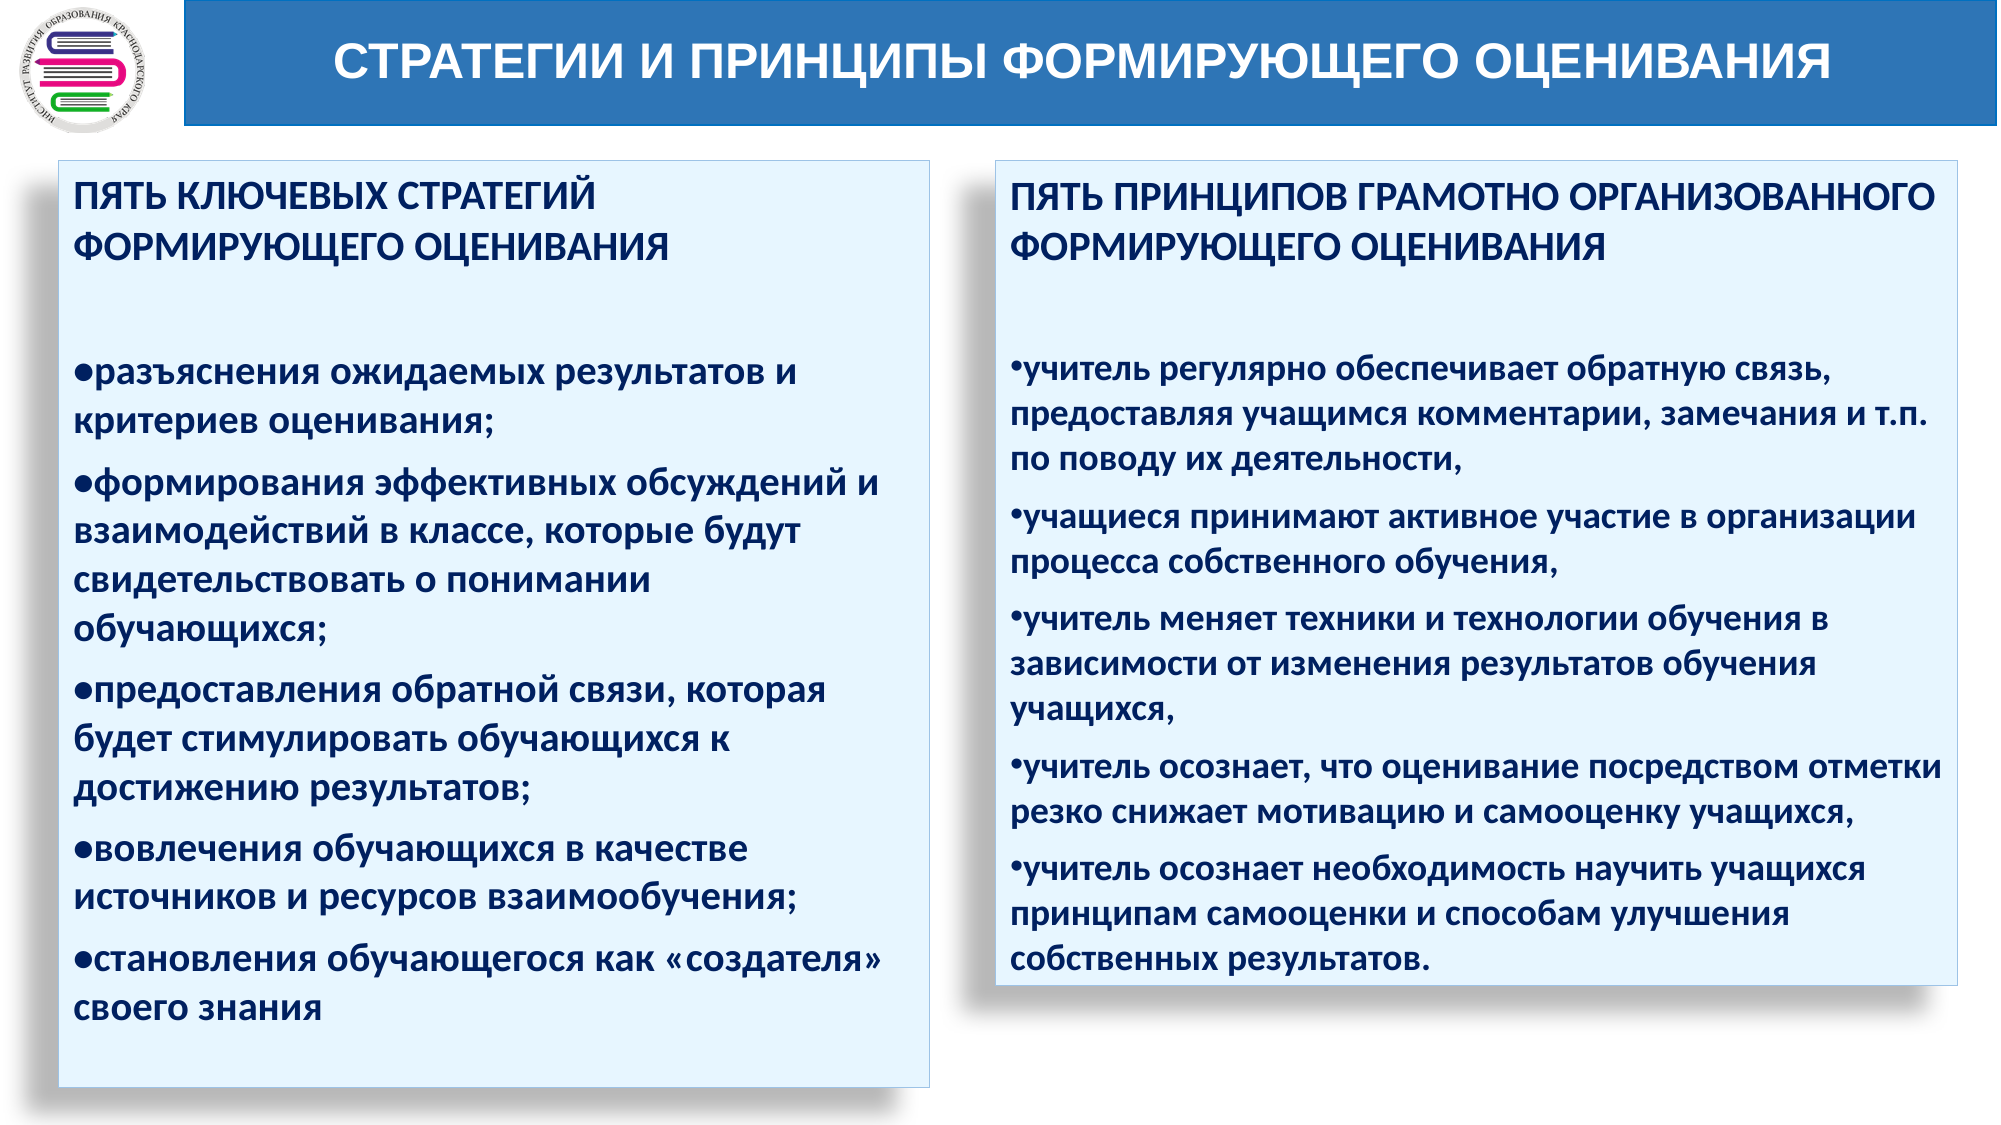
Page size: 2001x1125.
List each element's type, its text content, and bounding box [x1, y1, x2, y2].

picture [19, 7, 145, 133]
text_box ПЯТЬ ПРИНЦИПОВ ГРАМОТНО ОРГАНИЗОВАННОГО ФОРМИРУЮЩЕГО ОЦЕНИВАНИЯ учитель регулярно обеспечивает обратную связь, предоставляя учащимся комментарии, замечания и т.п. по поводу их деятельности, учащиеся принимают активное участие в организации процесса собственного обучения, учитель меняет техники и технологии обучения в зависимости от изменения результатов обучения учащихся, учитель осознает, что оценивание посредством отметки резко снижает мотивацию и самооценку учащихся, учитель осознает необходимость научить учащихся принципам самооценки и способам улучшения собственных результатов. [995, 160, 1958, 986]
title СТРАТЕГИИ И ПРИНЦИПЫ ФОРМИРУЮЩЕГО ОЦЕНИВАНИЯ [184, 0, 1997, 126]
text_box ПЯТЬ КЛЮЧЕВЫХ СТРАТЕГИЙ ФОРМИРУЮЩЕГО ОЦЕНИВАНИЯ •разъяснения ожидаемых результатов и критериев оценивания; •формирования эффективных обсуждений и взаимодействий в классе, которые будут свидетельствовать о понимании обучающихся; •предоставления обратной связи, которая будет стимулировать обучающихся к достижению результатов; •вовлечения обучающихся в качестве источников и ресурсов взаимообучения; •становления обучающегося как «создателя» своего знания [58, 160, 930, 1088]
